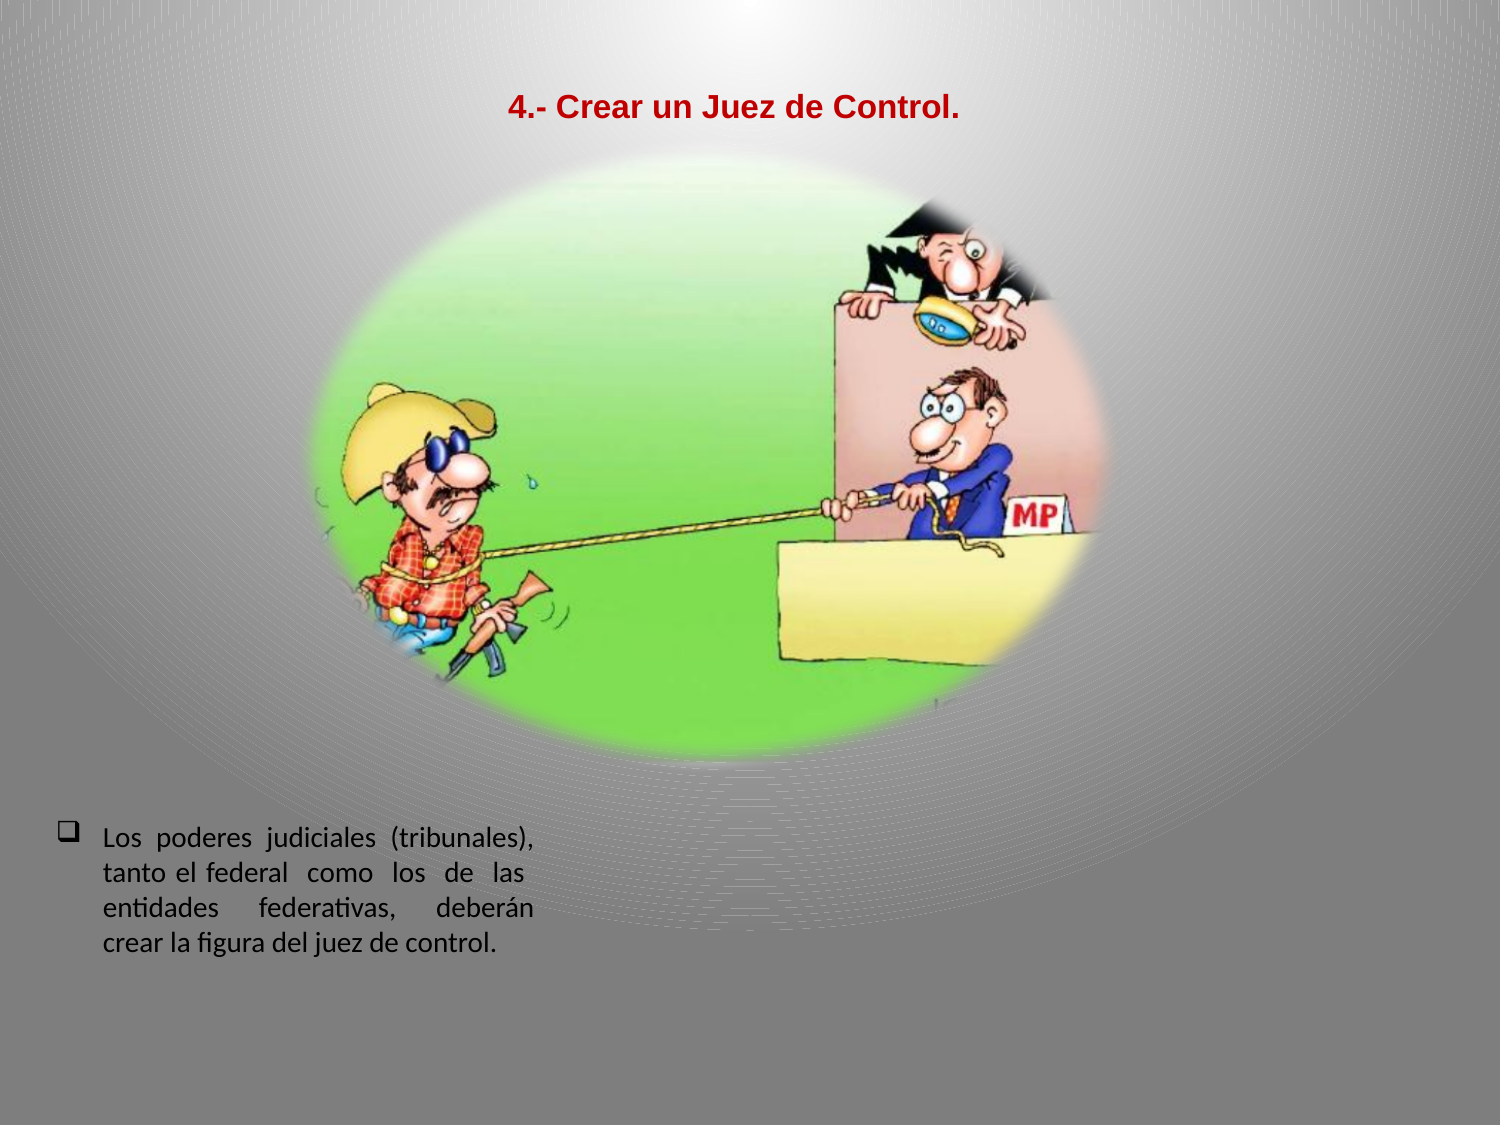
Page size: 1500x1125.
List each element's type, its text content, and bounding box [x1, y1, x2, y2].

picture [293, 135, 1124, 775]
text_box Los poderes judiciales (tribunales), tanto el federal como los de las entidades federativas, deberán crear la figura del juez de control. [41, 810, 550, 966]
text_box 4.- Crear un Juez de Control. [493, 78, 976, 133]
